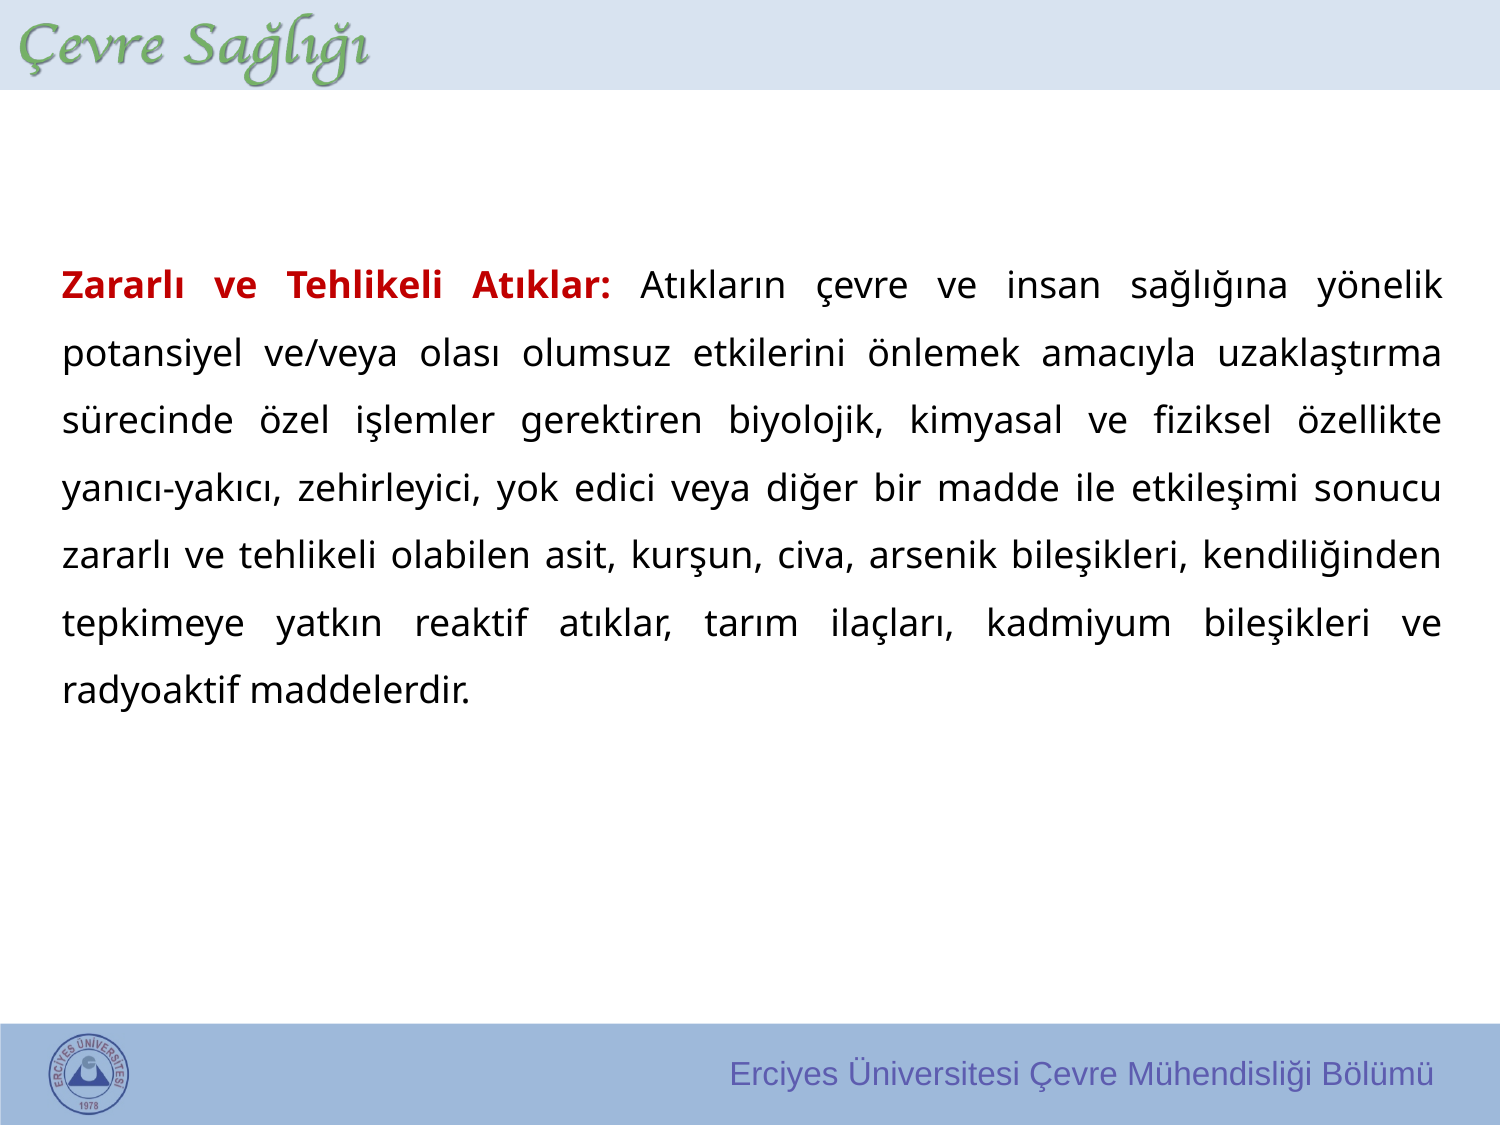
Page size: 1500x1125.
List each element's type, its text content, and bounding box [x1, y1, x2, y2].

text_box [0, 0, 1500, 92]
picture [0, 7, 396, 91]
text_box [0, 1022, 1500, 1125]
picture [46, 1032, 131, 1116]
text_box Zararlı ve Tehlikeli Atıklar: Atıkların çevre ve insan sağlığına yönelik potansiyel ve/veya olası olumsuz etkilerini önlemek amacıyla uzaklaştırma sürecinde özel işlemler gerektiren biyolojik, kimyasal ve fiziksel özellikte yanıcı-yakıcı, zehirleyici, yok edici veya diğer bir madde ile etkileşimi sonucu zararlı ve tehlikeli olabilen asit, kurşun, civa, arsenik bileşikleri, kendiliğinden tepkimeye yatkın reaktif atıklar, tarım ilaçları, kadmiyum bileşikleri ve radyoaktif maddelerdir. [47, 231, 1459, 719]
